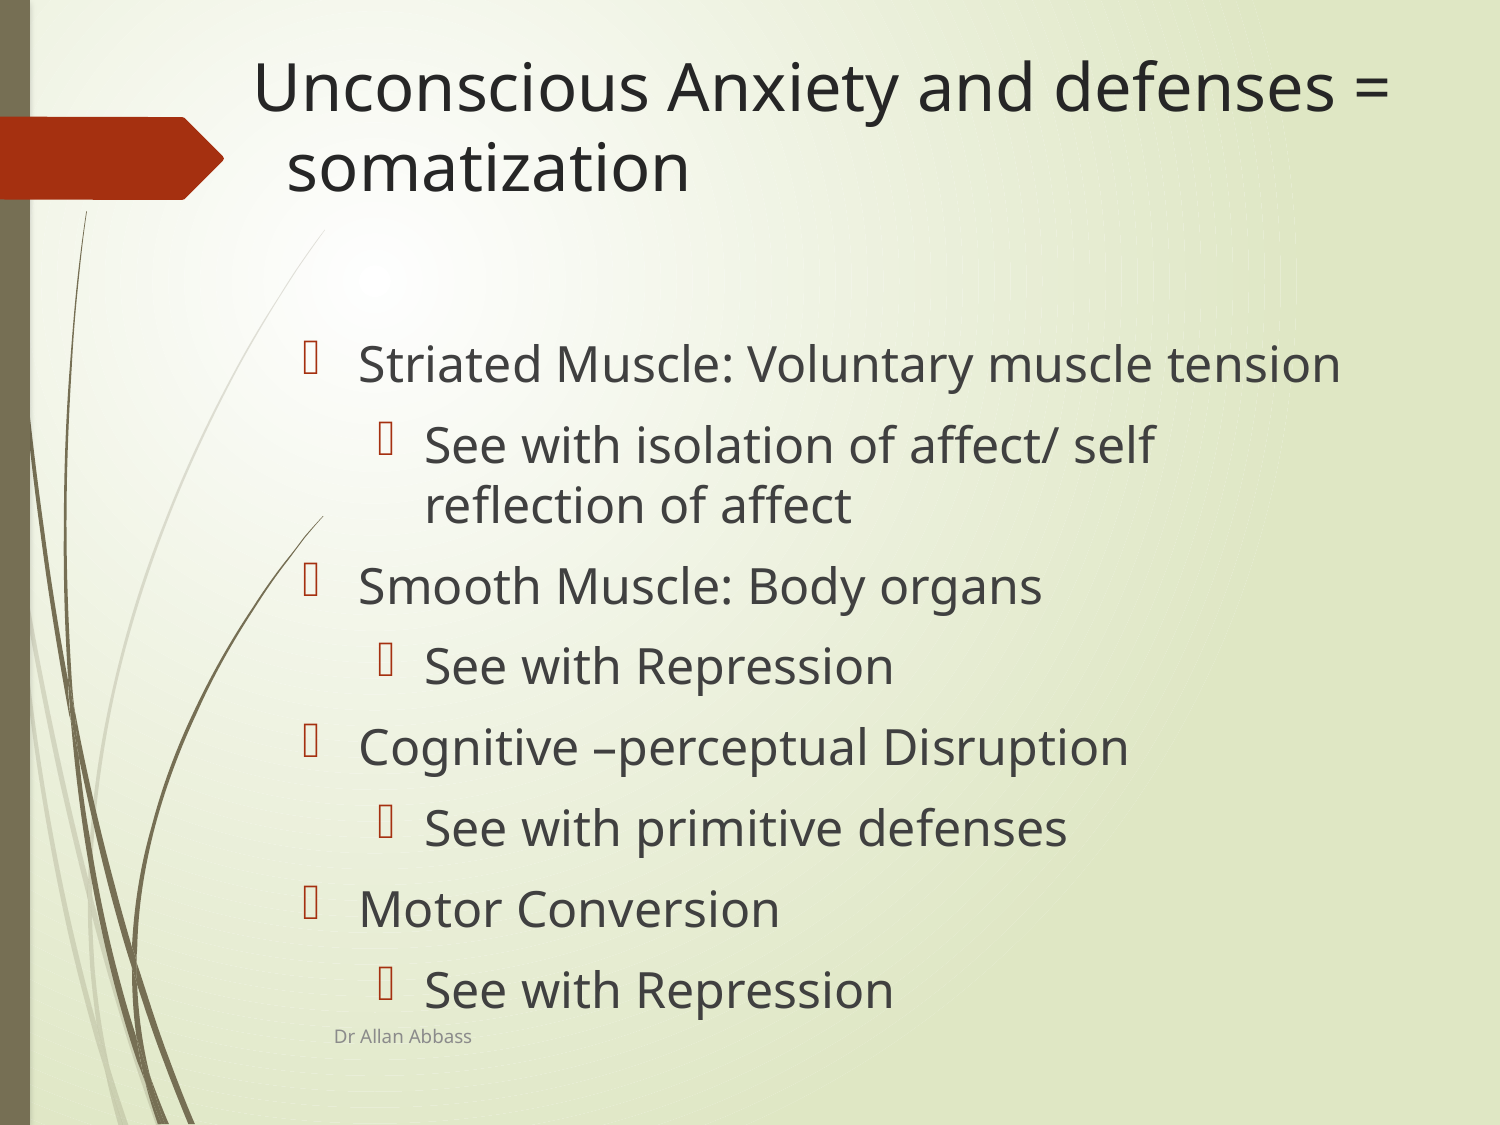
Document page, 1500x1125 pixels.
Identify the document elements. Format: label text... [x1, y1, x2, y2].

footer Dr Allan Abbass [318, 1006, 1257, 1067]
list Striated Muscle: Voluntary muscle tension See with isolation of affect/ self reflection of affect Smooth Muscle: Body organs See with Repression Cognitive –perceptual Disruption See with primitive defenses Motor Conversion See with Repression [287, 324, 1369, 945]
title Unconscious Anxiety and defenses = somatization [237, 37, 1488, 248]
